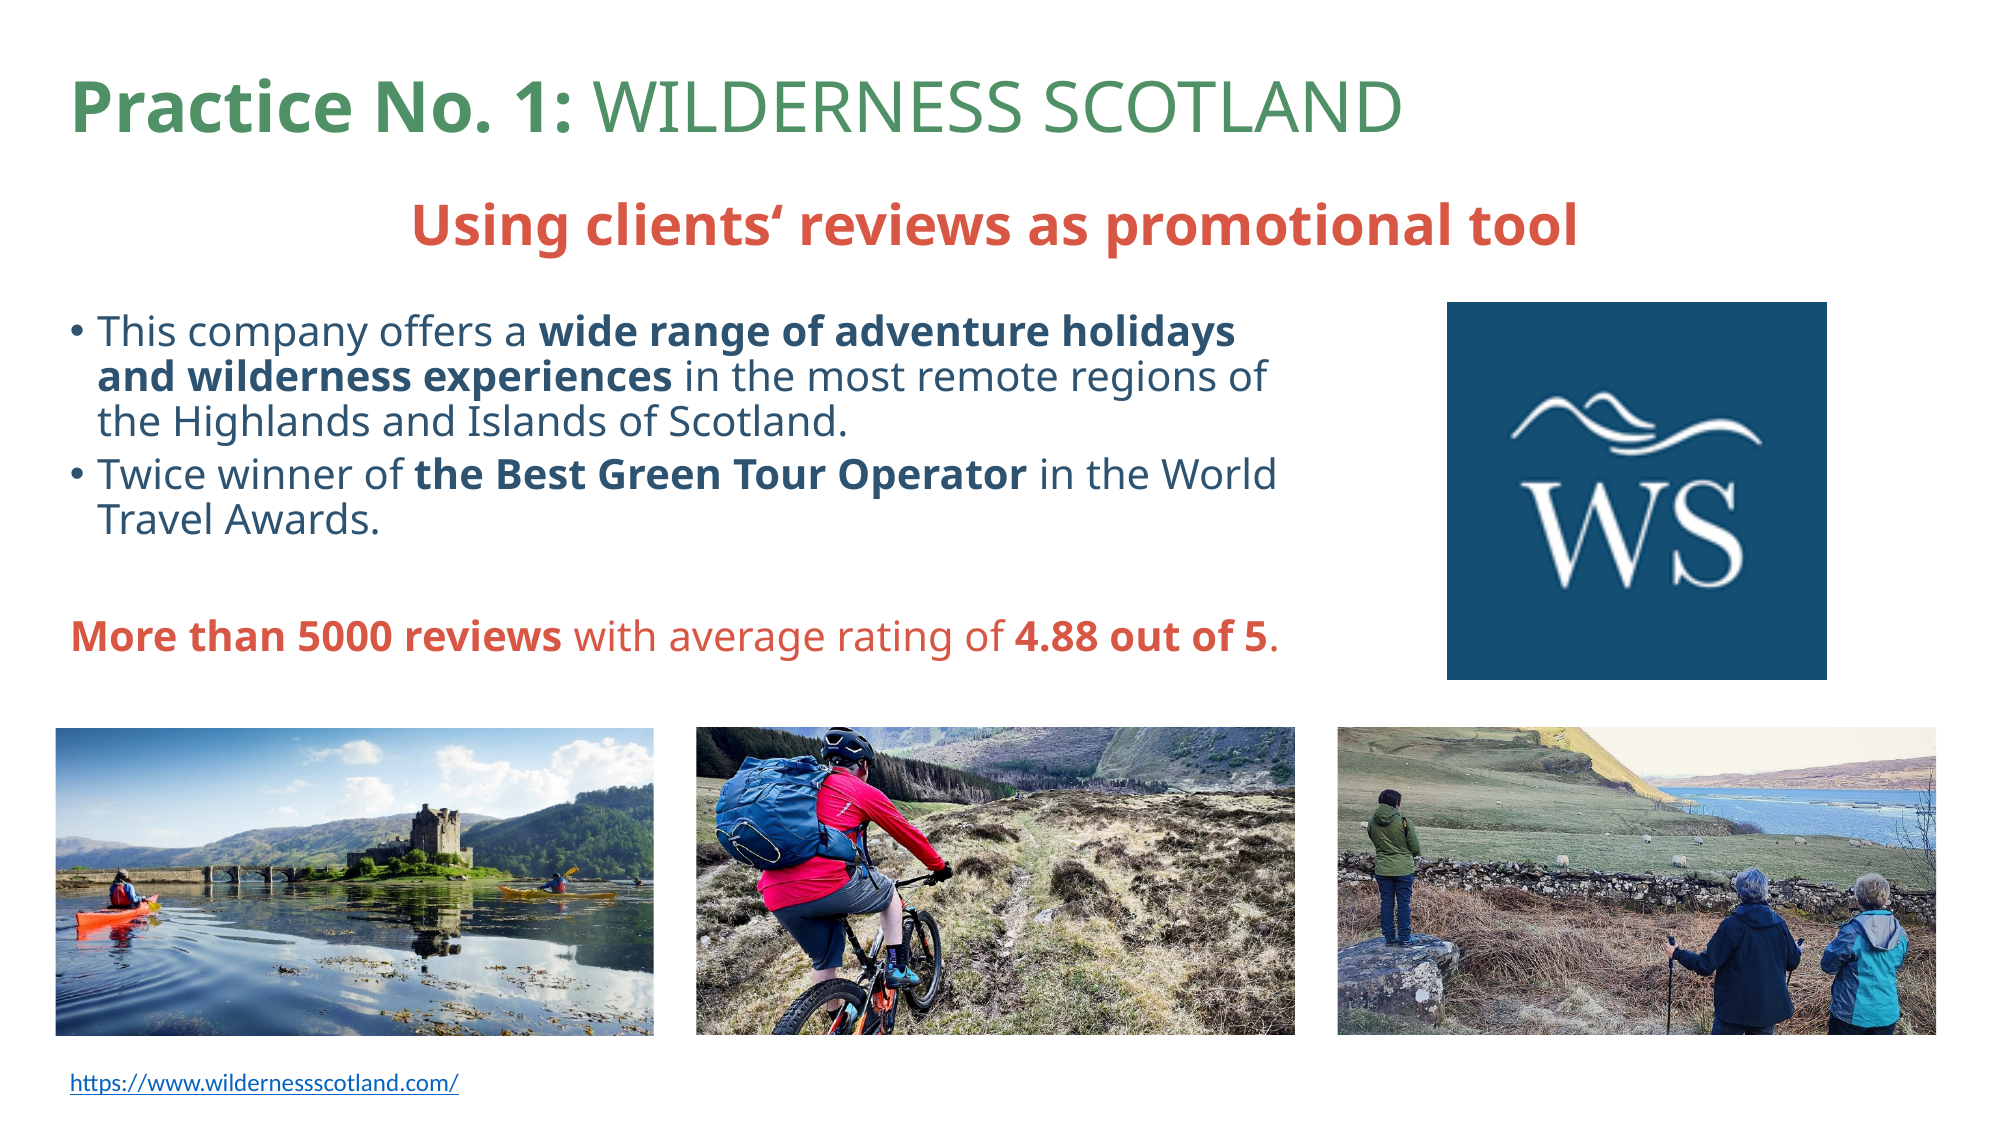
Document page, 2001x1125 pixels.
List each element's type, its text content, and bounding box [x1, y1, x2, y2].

title Practice No. 1: WILDERNESS SCOTLAND [55, 29, 1454, 189]
list Using clients‘ reviews as promotional tool [55, 189, 1936, 260]
picture [1337, 302, 1937, 680]
list This company offers a wide range of adventure holidays and wilderness experiences in the most remote regions of the Highlands and Islands of Scotland. Twice winner of the Best Green Tour Operator in the World Travel Awards. More than 5000 reviews with average rating of 4.88 out of 5. [55, 302, 1295, 680]
picture [696, 727, 1295, 1035]
picture [55, 728, 654, 1036]
picture [1337, 727, 1937, 1035]
text_box https://www.wildernessscotland.com/ [54, 1059, 728, 1105]
